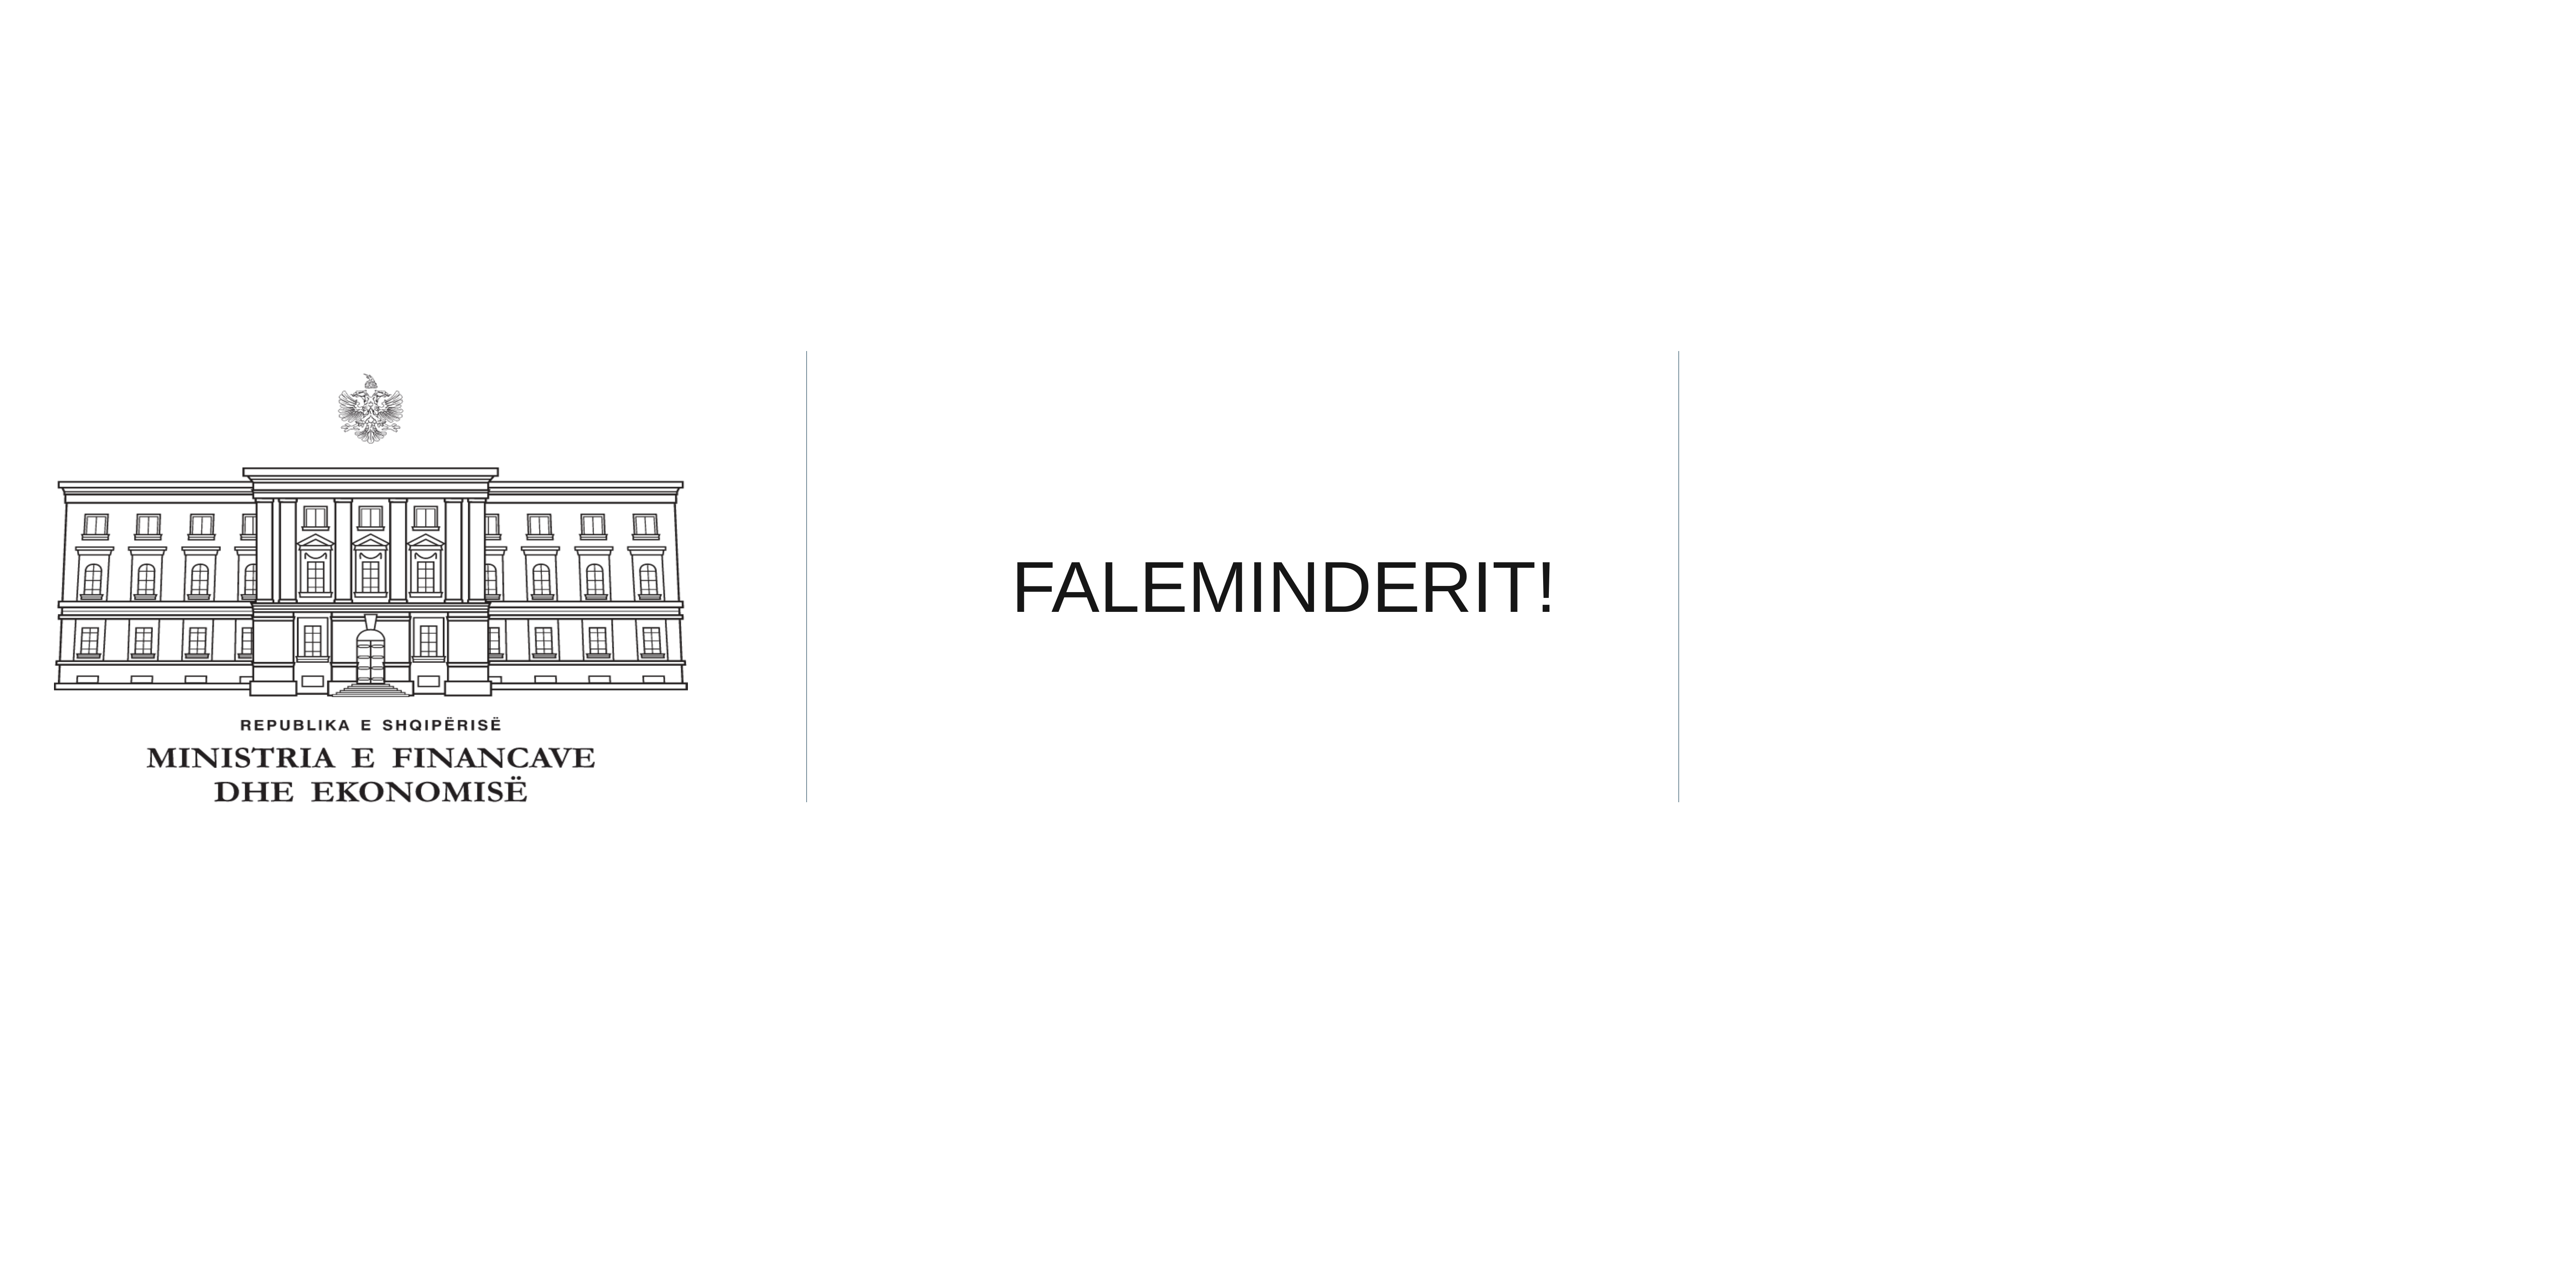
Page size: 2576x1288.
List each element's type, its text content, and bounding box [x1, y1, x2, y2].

text_box FALEMINDERIT! [873, 530, 1627, 636]
picture [54, 373, 688, 802]
